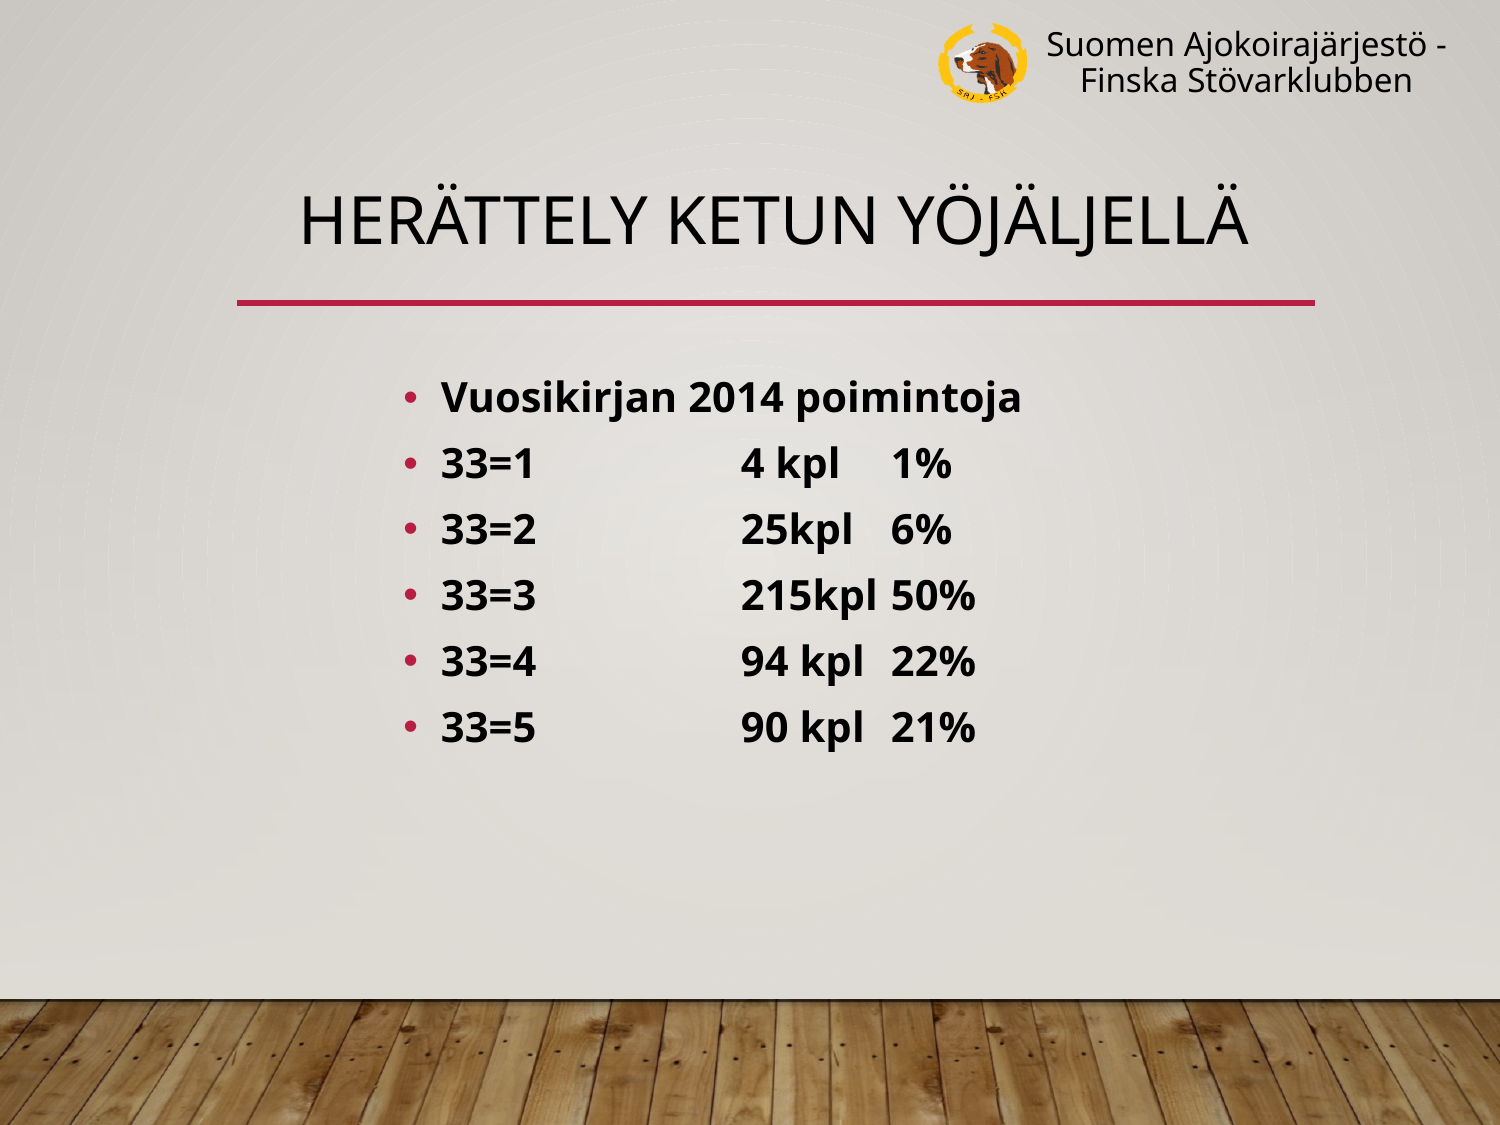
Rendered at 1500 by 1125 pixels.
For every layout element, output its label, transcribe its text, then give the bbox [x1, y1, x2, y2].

list Vuosikirjan 2014 poimintoja 33=1 4 kpl 1% 33=2 25kpl 6% 33=3 215kpl 50% 33=4 94 kpl 22% 33=5 90 kpl 21% [388, 369, 1500, 945]
title HERÄTTELY KETUN YÖJÄLJELLÄ [236, 179, 1312, 430]
picture [0, 999, 1500, 1125]
text_box Suomen Ajokoirajärjestö - Finska Stövarklubben [1019, 16, 1475, 107]
picture [937, 21, 1027, 103]
